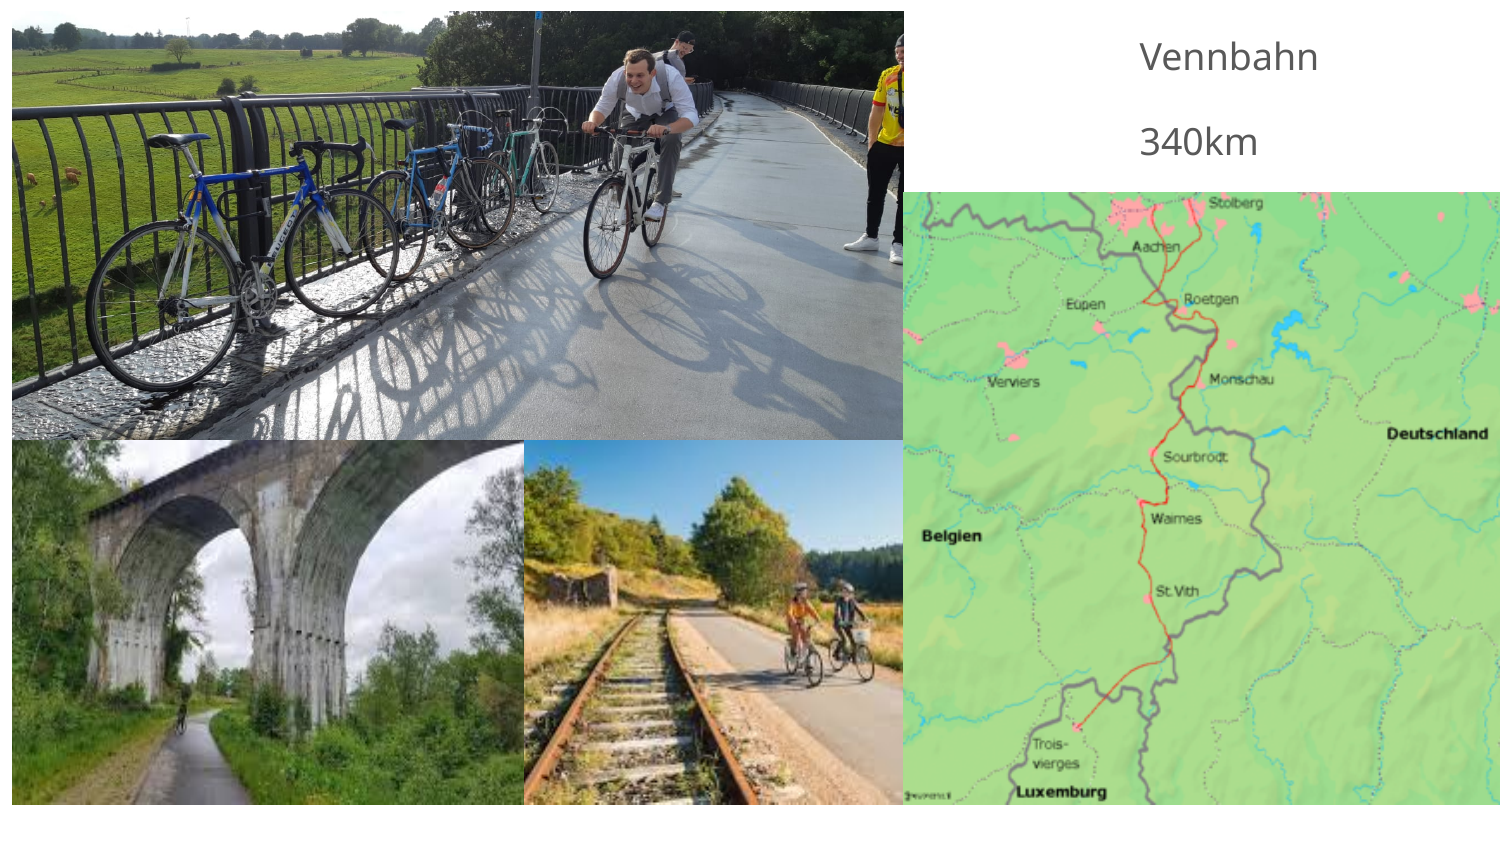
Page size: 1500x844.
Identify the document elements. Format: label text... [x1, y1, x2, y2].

picture [12, 11, 1500, 805]
list Vennbahn 340km [1124, 11, 1483, 190]
